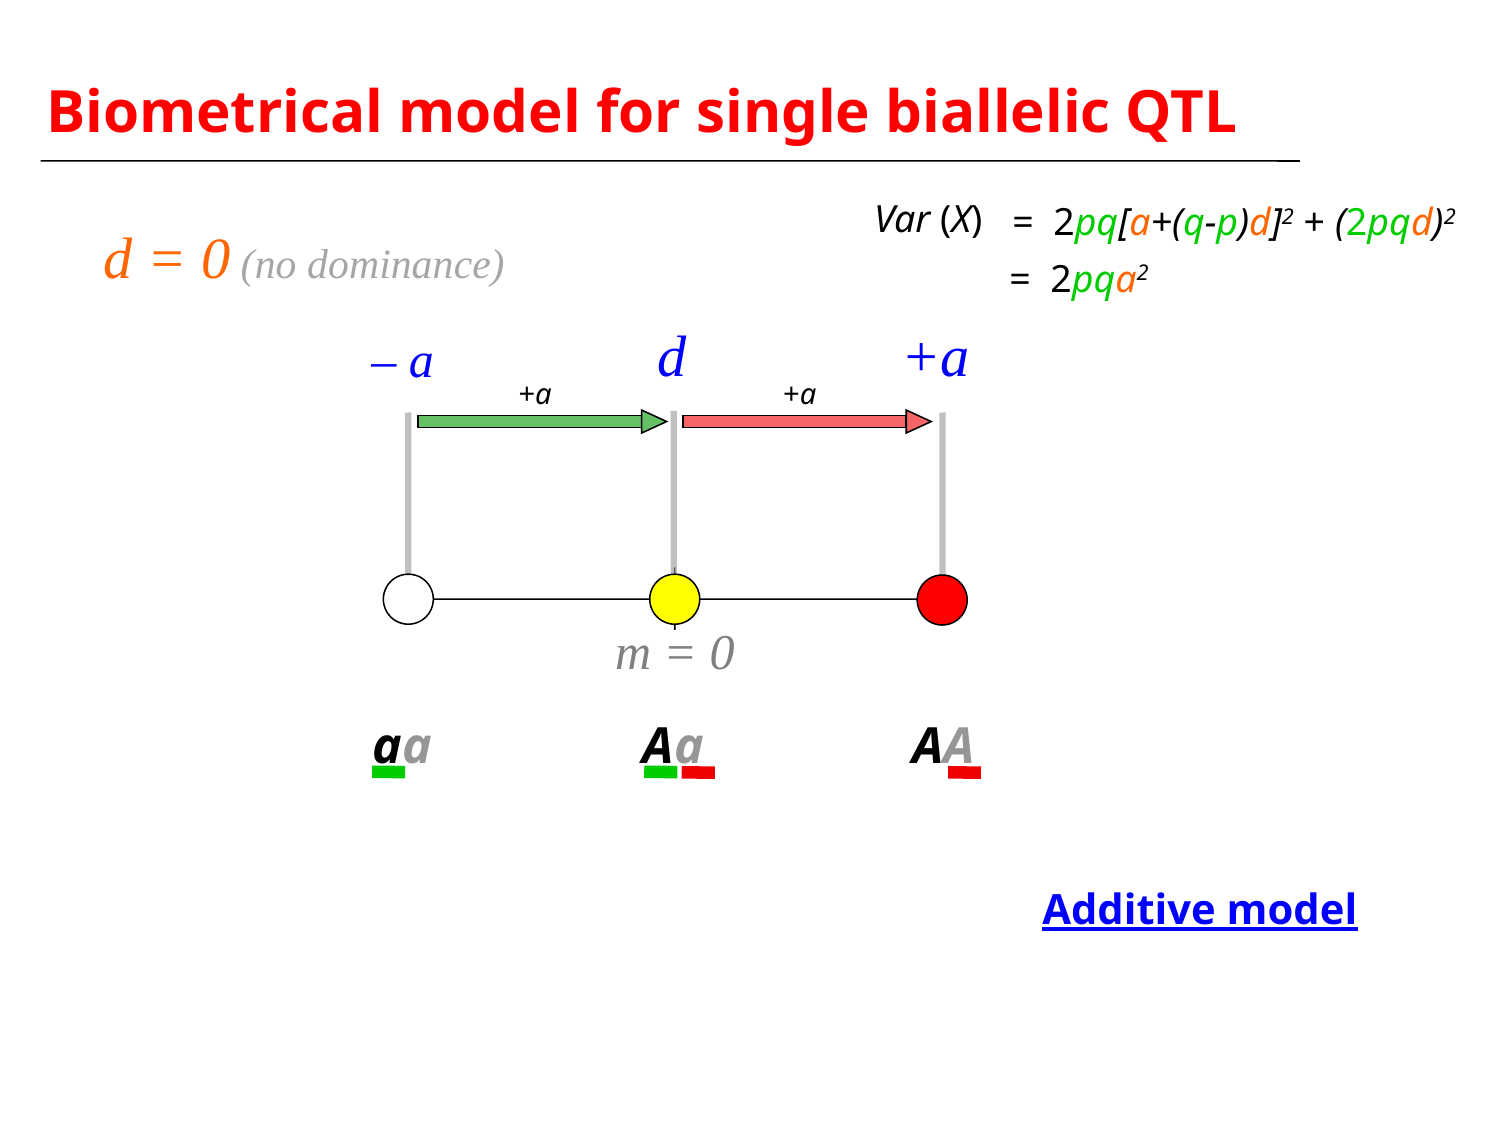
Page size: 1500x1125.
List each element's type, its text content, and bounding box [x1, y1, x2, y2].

text_box +a [493, 367, 577, 418]
text_box [383, 574, 434, 625]
text_box Aa [597, 706, 750, 759]
text_box – a [356, 320, 462, 396]
text_box d [642, 310, 702, 396]
text_box [418, 415, 641, 428]
text_box [682, 415, 906, 428]
text_box [641, 410, 667, 433]
text_box +a [758, 367, 842, 418]
text_box +a [886, 310, 985, 396]
text_box [917, 575, 968, 626]
text_box Biometrical model for single biallelic QTL [31, 32, 1313, 152]
text_box = 2pq[a+(q-p)d]2 + (2pqd)2 [997, 190, 1471, 251]
text_box d = 0 (no dominance) [88, 212, 520, 298]
text_box = 2pqa2 [994, 247, 1174, 307]
text_box m = 0 [600, 612, 750, 688]
text_box AA [846, 706, 1042, 760]
text_box Var (X) [859, 187, 998, 248]
text_box Additive model [999, 875, 1400, 940]
text_box [906, 410, 932, 433]
text_box aa [339, 706, 465, 759]
text_box [649, 574, 700, 625]
